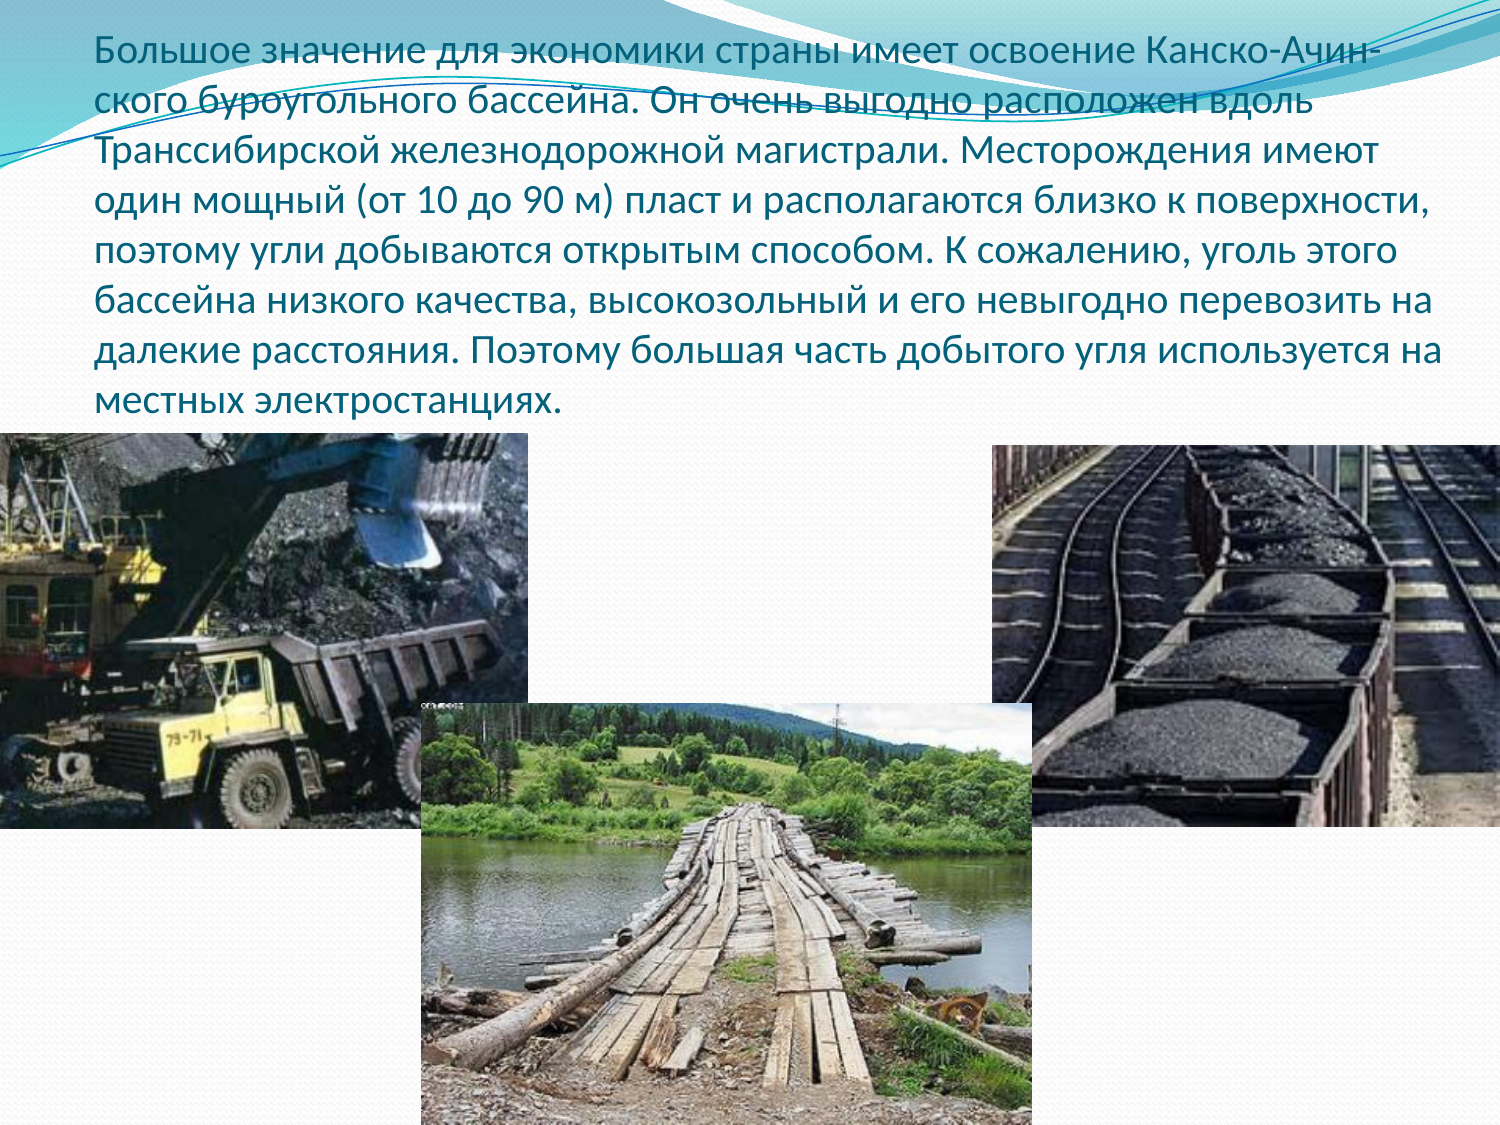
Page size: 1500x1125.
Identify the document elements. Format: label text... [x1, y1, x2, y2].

title Большое значение для экономики страны имеет освоение Канско-Ачин-ского буроугольного бассейна. Он очень выгодно расположен вдоль Транссибирской железнодорожной магистрали. Месторождения имеют один мощный (от 10 до 90 м) пласт и располагаются близко к поверхности, поэтому угли добываются открытым способом. К сожалению, уголь этого бассейна низкого качества, высокозольный и его невыгодно перевозить на далекие расстояния. Поэтому большая часть добытого угля используется на местных электростанциях. [93, 234, 1444, 422]
picture [0, 433, 1500, 1125]
